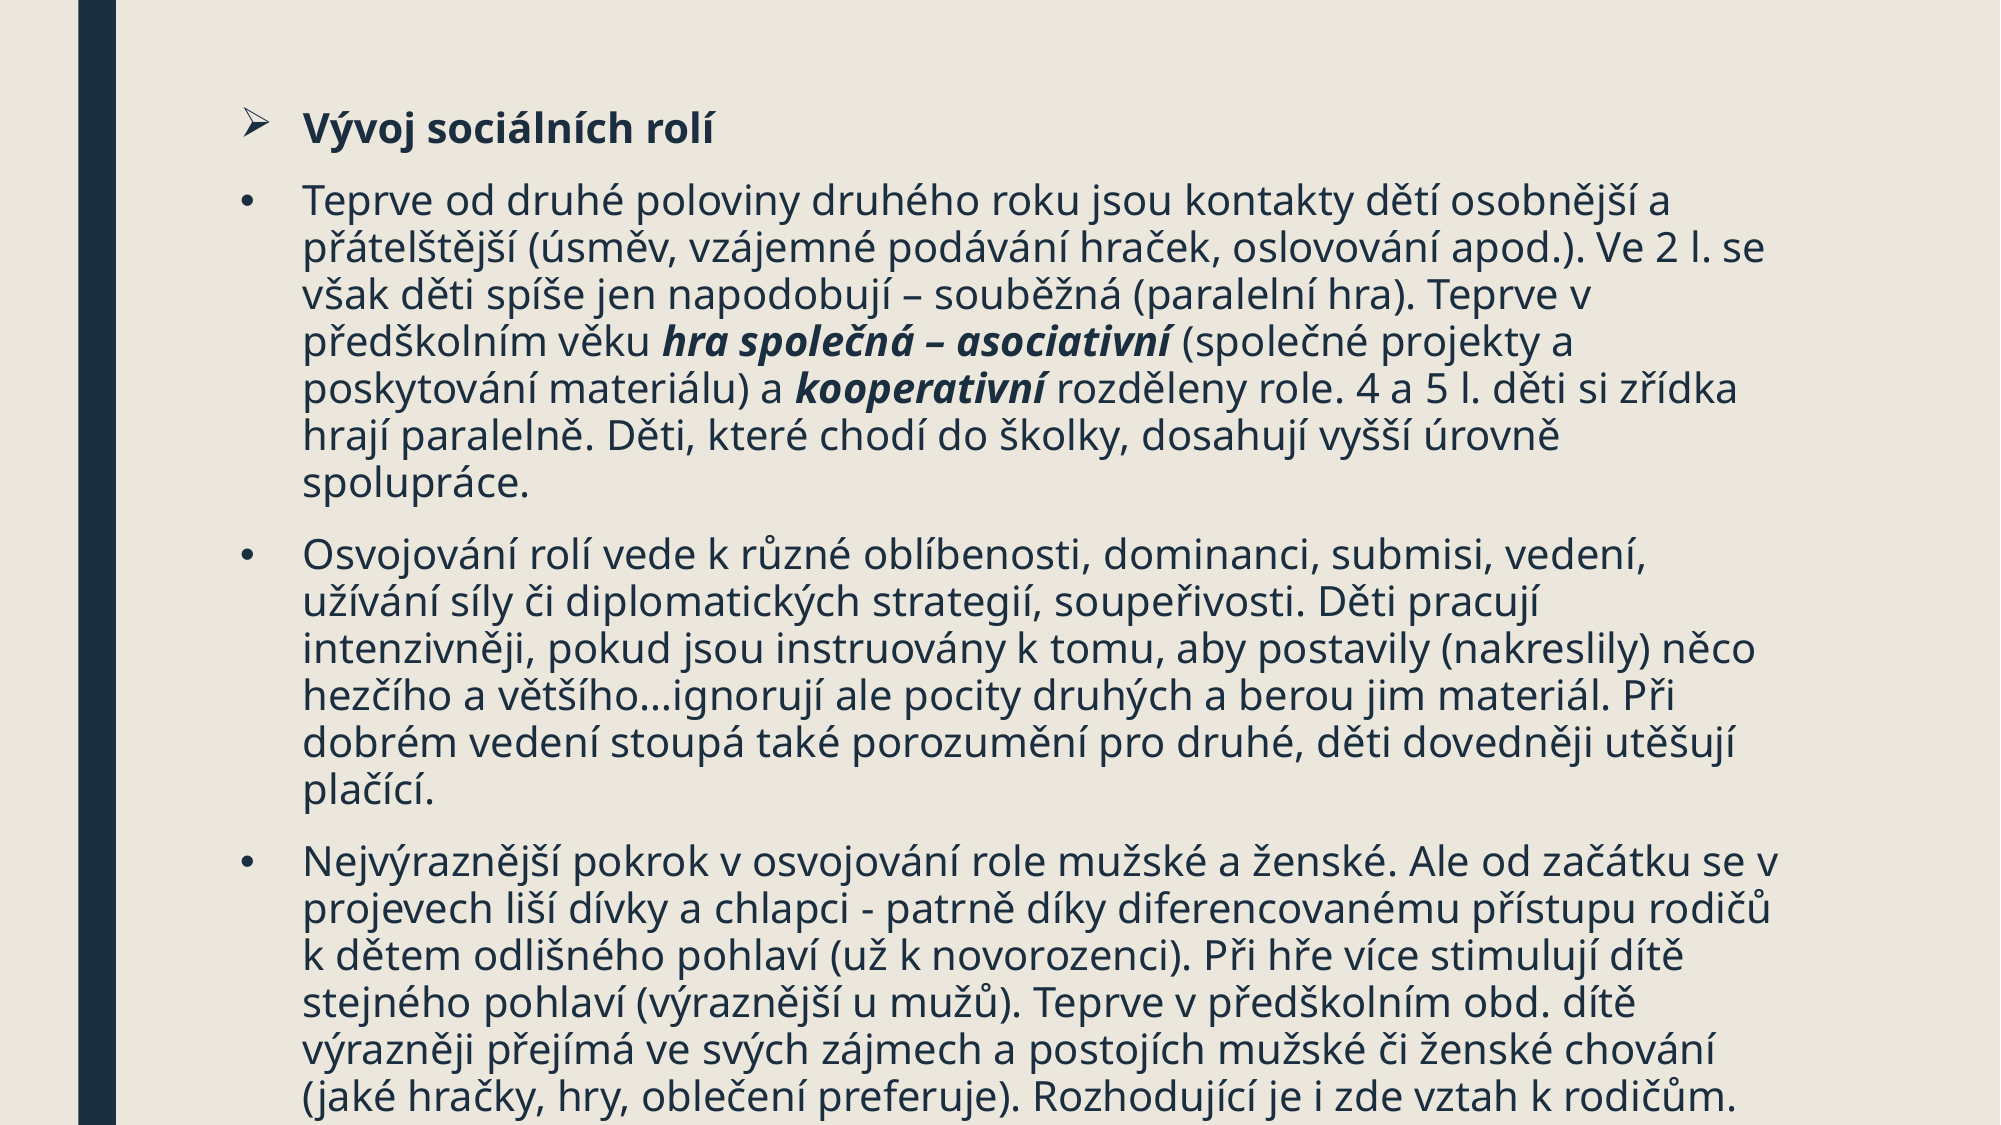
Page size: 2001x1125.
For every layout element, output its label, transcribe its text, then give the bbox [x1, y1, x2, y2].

list Vývoj sociálních rolí Teprve od druhé poloviny druhého roku jsou kontakty dětí osobnější a přátelštější (úsměv, vzájemné podávání hraček, oslovování apod.). Ve 2 l. se však děti spíše jen napodobují – souběžná (paralelní hra). Teprve v předškolním věku hra společná – asociativní (společné projekty a poskytování materiálu) a kooperativní rozděleny role. 4 a 5 l. děti si zřídka hrají paralelně. Děti, které chodí do školky, dosahují vyšší úrovně spolupráce. Osvojování rolí vede k různé oblíbenosti, dominanci, submisi, vedení, užívání síly či diplomatických strategií, soupeřivosti. Děti pracují intenzivněji, pokud jsou instruovány k tomu, aby postavily (nakreslily) něco hezčího a většího…ignorují ale pocity druhých a berou jim materiál. Při dobrém vedení stoupá také porozumění pro druhé, děti dovedněji utěšují plačící. Nejvýraznější pokrok v osvojování role mužské a ženské. Ale od začátku se v projevech liší dívky a chlapci - patrně díky diferencovanému přístupu rodičů k dětem odlišného pohlaví (už k novorozenci). Při hře více stimulují dítě stejného pohlaví (výraznější u mužů). Teprve v předškolním obd. dítě výrazněji přejímá ve svých zájmech a postojích mužské či ženské chování (jaké hračky, hry, oblečení preferuje). Rozhodující je i zde vztah k rodičům. [225, 98, 1800, 1049]
